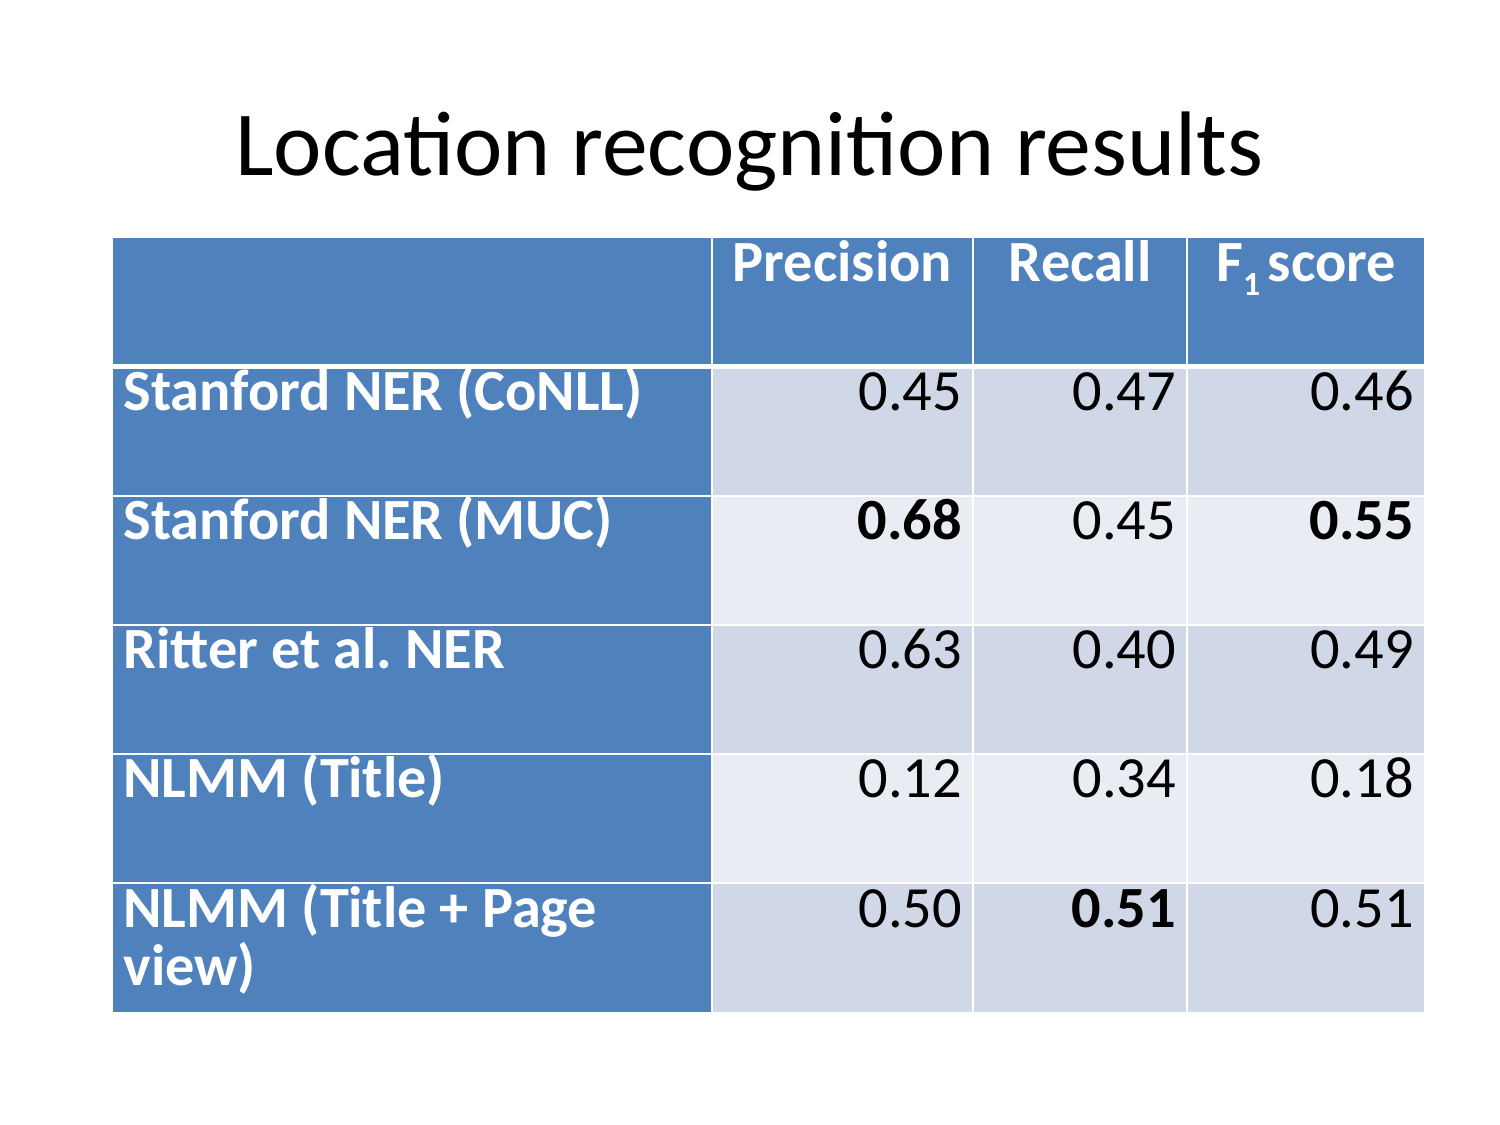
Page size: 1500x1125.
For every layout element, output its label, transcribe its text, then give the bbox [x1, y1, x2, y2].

table_cell 0.47 [974, 369, 1186, 495]
table_cell 0.12 [713, 755, 972, 882]
table_header Recall [974, 238, 1186, 364]
table_cell 0.51 [974, 884, 1186, 1012]
table_cell 0.45 [974, 497, 1186, 624]
table_cell Stanford NER (MUC) [113, 497, 711, 624]
table_cell 0.46 [1188, 369, 1424, 495]
table_cell 0.49 [1188, 626, 1424, 753]
table_cell 0.45 [713, 369, 972, 495]
table_cell 0.34 [974, 755, 1186, 882]
table_cell 0.51 [1188, 884, 1424, 1012]
table_cell 0.68 [713, 497, 972, 624]
table_cell 0.55 [1188, 497, 1424, 624]
title Location recognition results [75, 45, 1425, 233]
table_cell NLMM (Title) [113, 755, 711, 882]
table_header F1 score [1188, 238, 1424, 364]
table_header [113, 238, 711, 364]
table_cell 0.50 [713, 884, 972, 1012]
table_cell 0.63 [713, 626, 972, 753]
table_cell 0.40 [974, 626, 1186, 753]
table_cell 0.18 [1188, 755, 1424, 882]
table_header Precision [713, 238, 972, 364]
table_cell Stanford NER (CoNLL) [113, 369, 711, 495]
table_cell Ritter et al. NER [113, 626, 711, 753]
table_cell NLMM (Title + Page view) [113, 884, 711, 1012]
